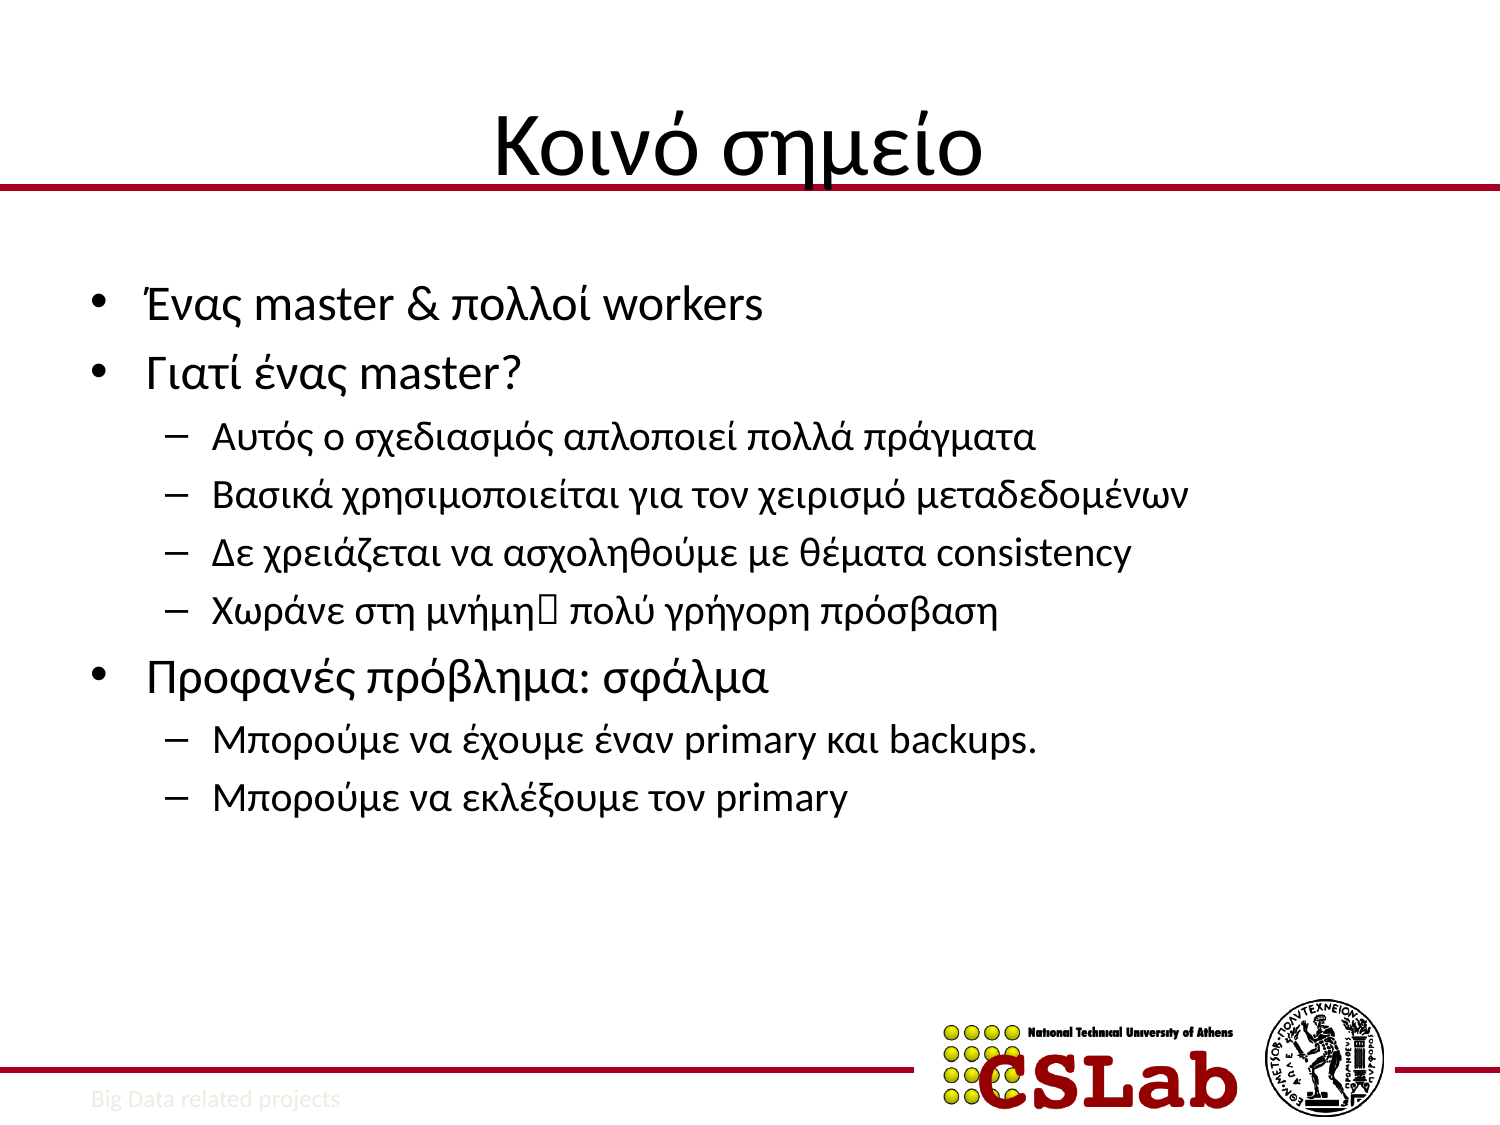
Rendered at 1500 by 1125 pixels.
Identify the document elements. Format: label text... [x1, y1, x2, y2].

picture [1265, 1006, 1384, 1117]
list Ένας master & πολλοί workers Γιατί ένας master? Αυτός ο σχεδιασμός απλοποιεί πολλά πράγματα Βασικά χρησιμοποιείται για τον χειρισμό μεταδεδομένων Δε χρειάζεται να ασχοληθούμε με θέματα consistency Χωράνε στη μνήμη πολύ γρήγορη πρόσβαση Προφανές πρόβλημα: σφάλμα Μπορούμε να έχουμε έναν primary και backups. Μπορούμε να εκλέξουμε τον primary [74, 262, 1426, 1006]
title Κοινό σημείο [74, 44, 1426, 233]
picture [937, 1022, 1243, 1118]
